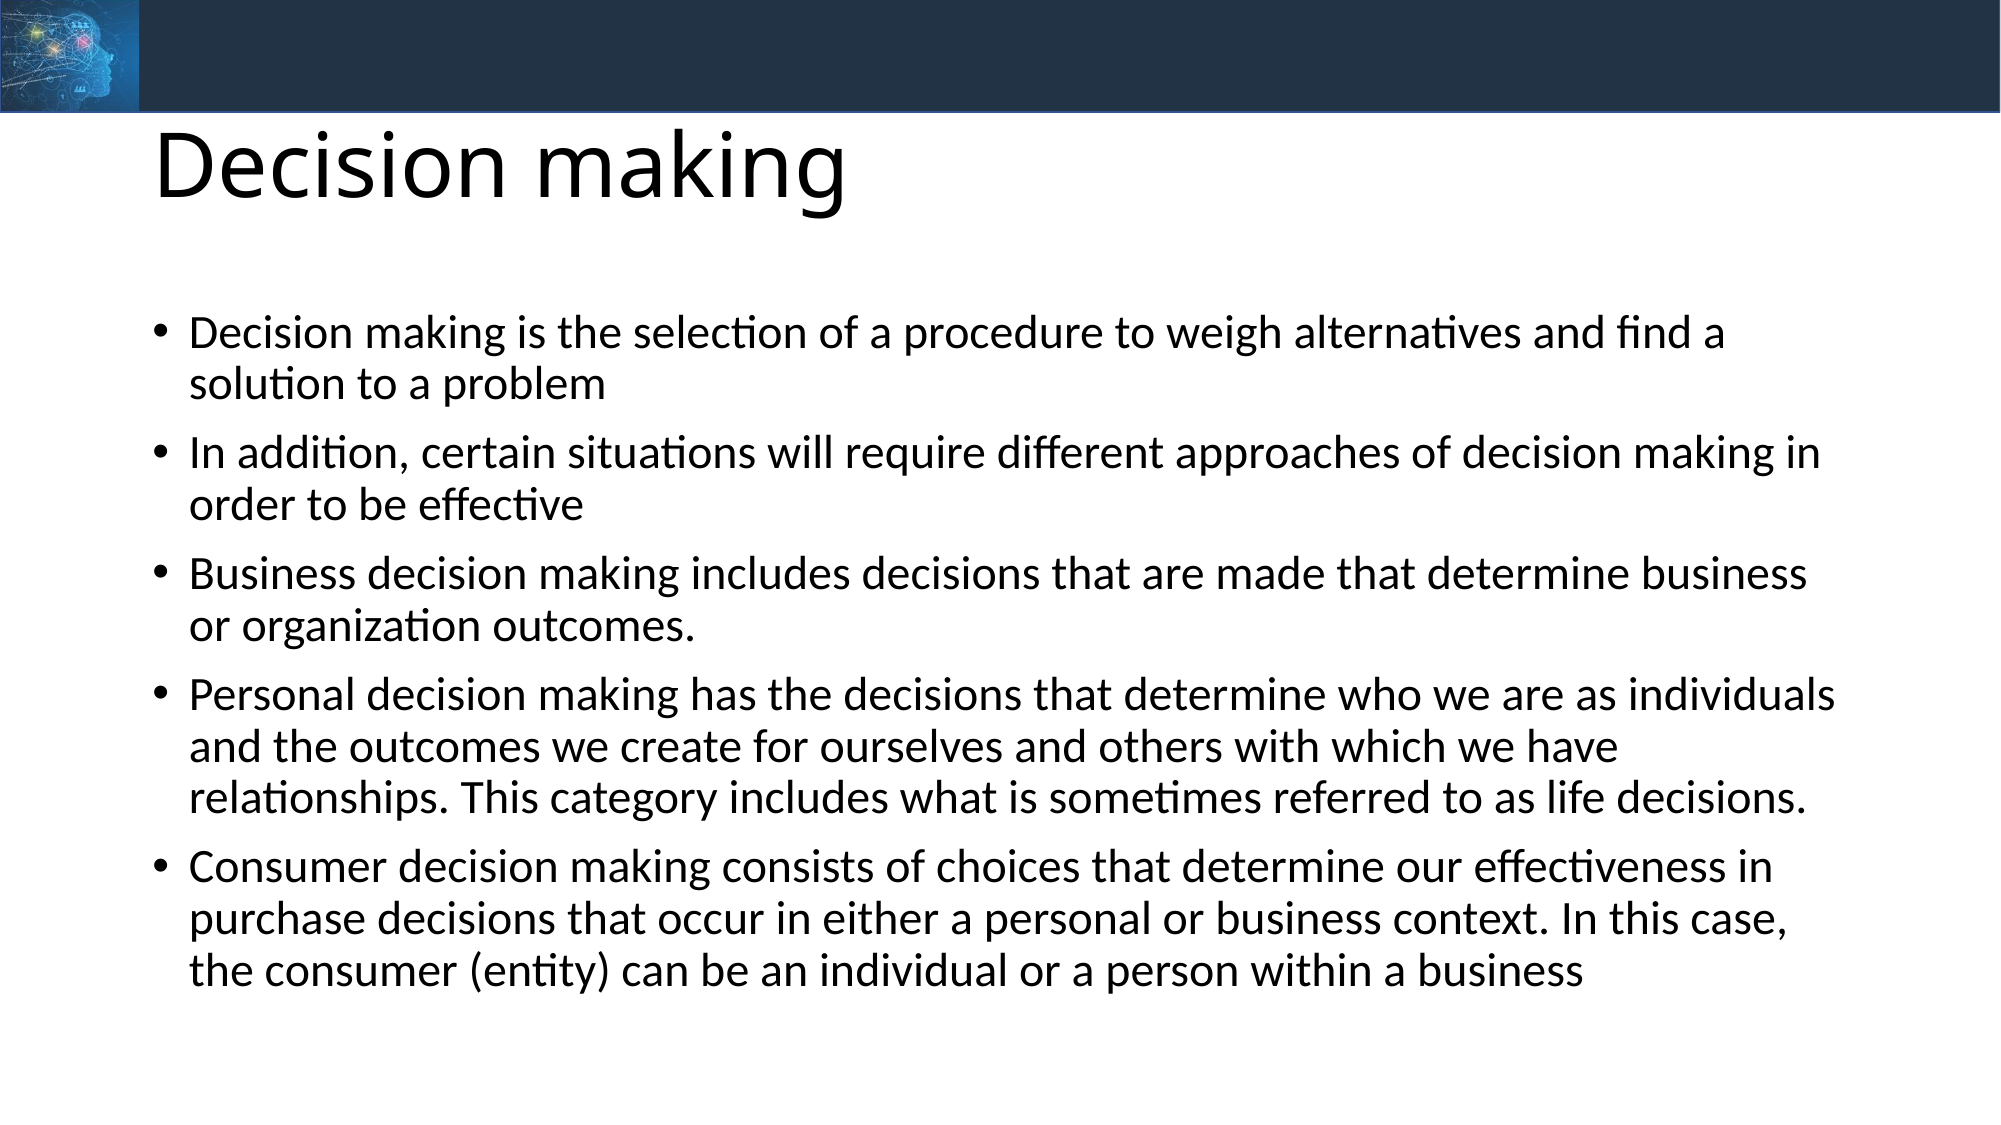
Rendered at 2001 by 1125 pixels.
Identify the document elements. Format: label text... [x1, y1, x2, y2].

picture [2, 0, 140, 111]
list Decision making is the selection of a procedure to weigh alternatives and find a solution to a problem In addition, certain situations will require different approaches of decision making in order to be effective Business decision making includes decisions that are made that determine business or organization outcomes. Personal decision making has the decisions that determine who we are as individuals and the outcomes we create for ourselves and others with which we have relationships. This category includes what is sometimes referred to as life decisions. Consumer decision making consists of choices that determine our effectiveness in purchase decisions that occur in either a personal or business context. In this case, the consumer (entity) can be an individual or a person within a business [137, 299, 1863, 1014]
title Decision making [137, 59, 1863, 278]
